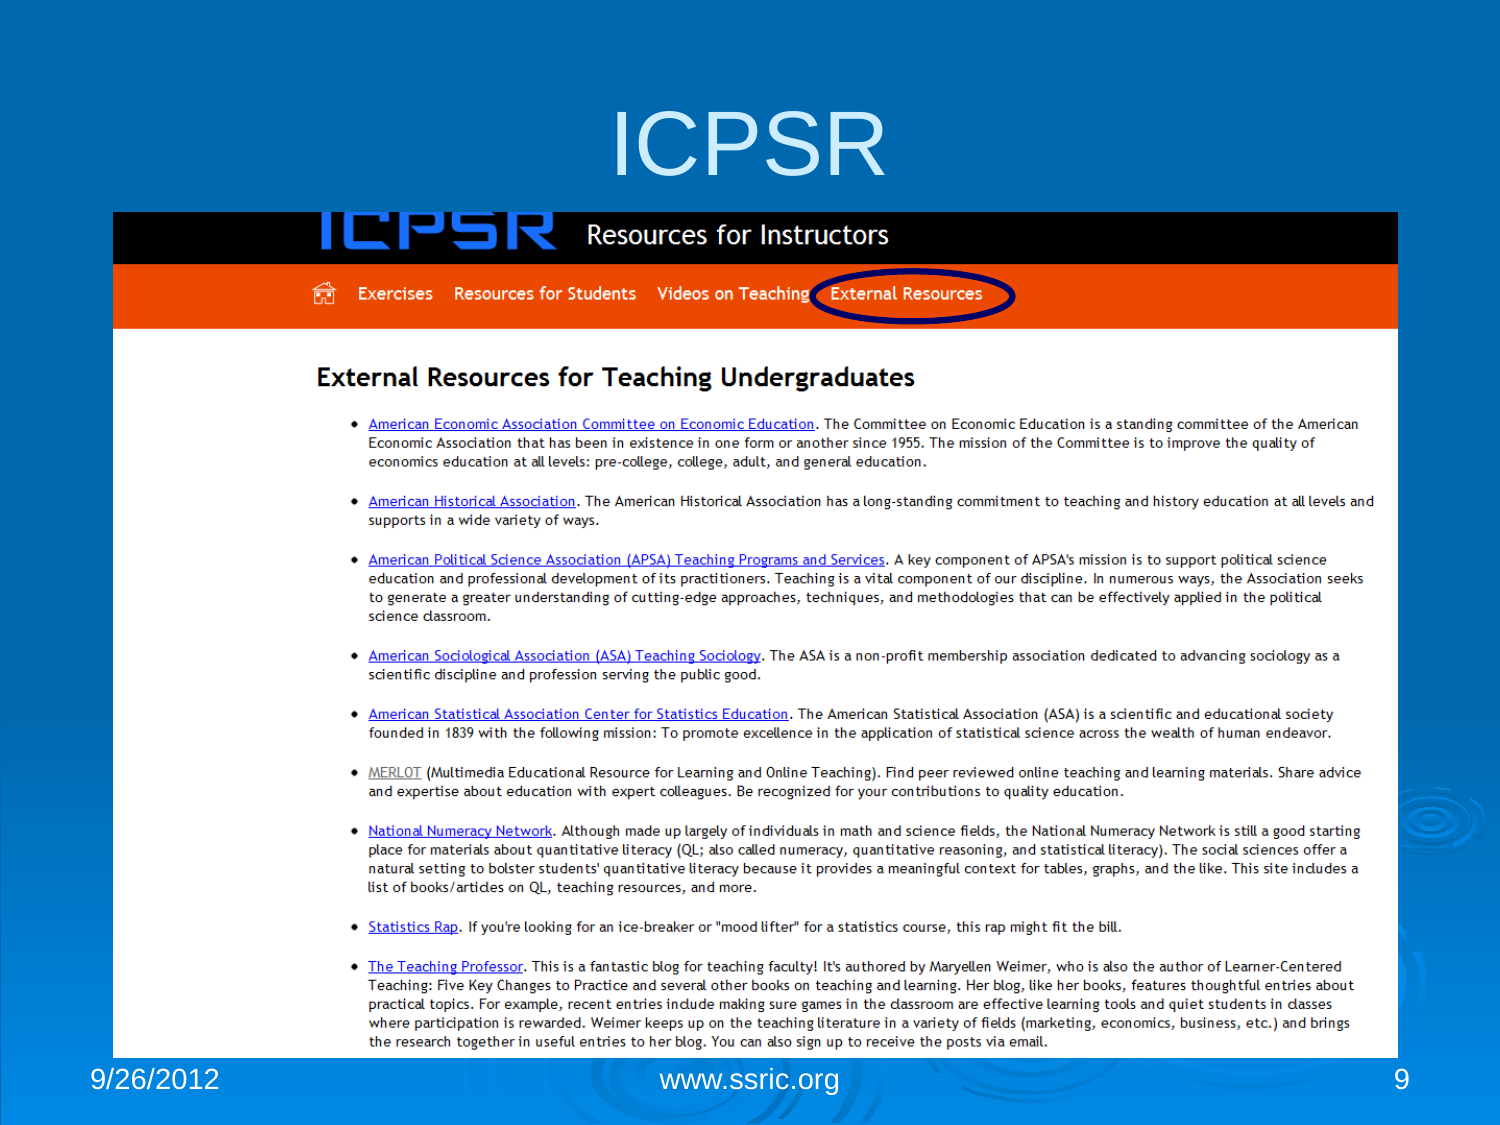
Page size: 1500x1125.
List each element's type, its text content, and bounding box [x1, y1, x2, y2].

slide_number 9 [1074, 1024, 1426, 1103]
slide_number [74, 1024, 426, 1103]
footer www.ssric.org [512, 1066, 988, 1103]
title ICPSR [74, 45, 1426, 233]
picture [113, 212, 1398, 1058]
